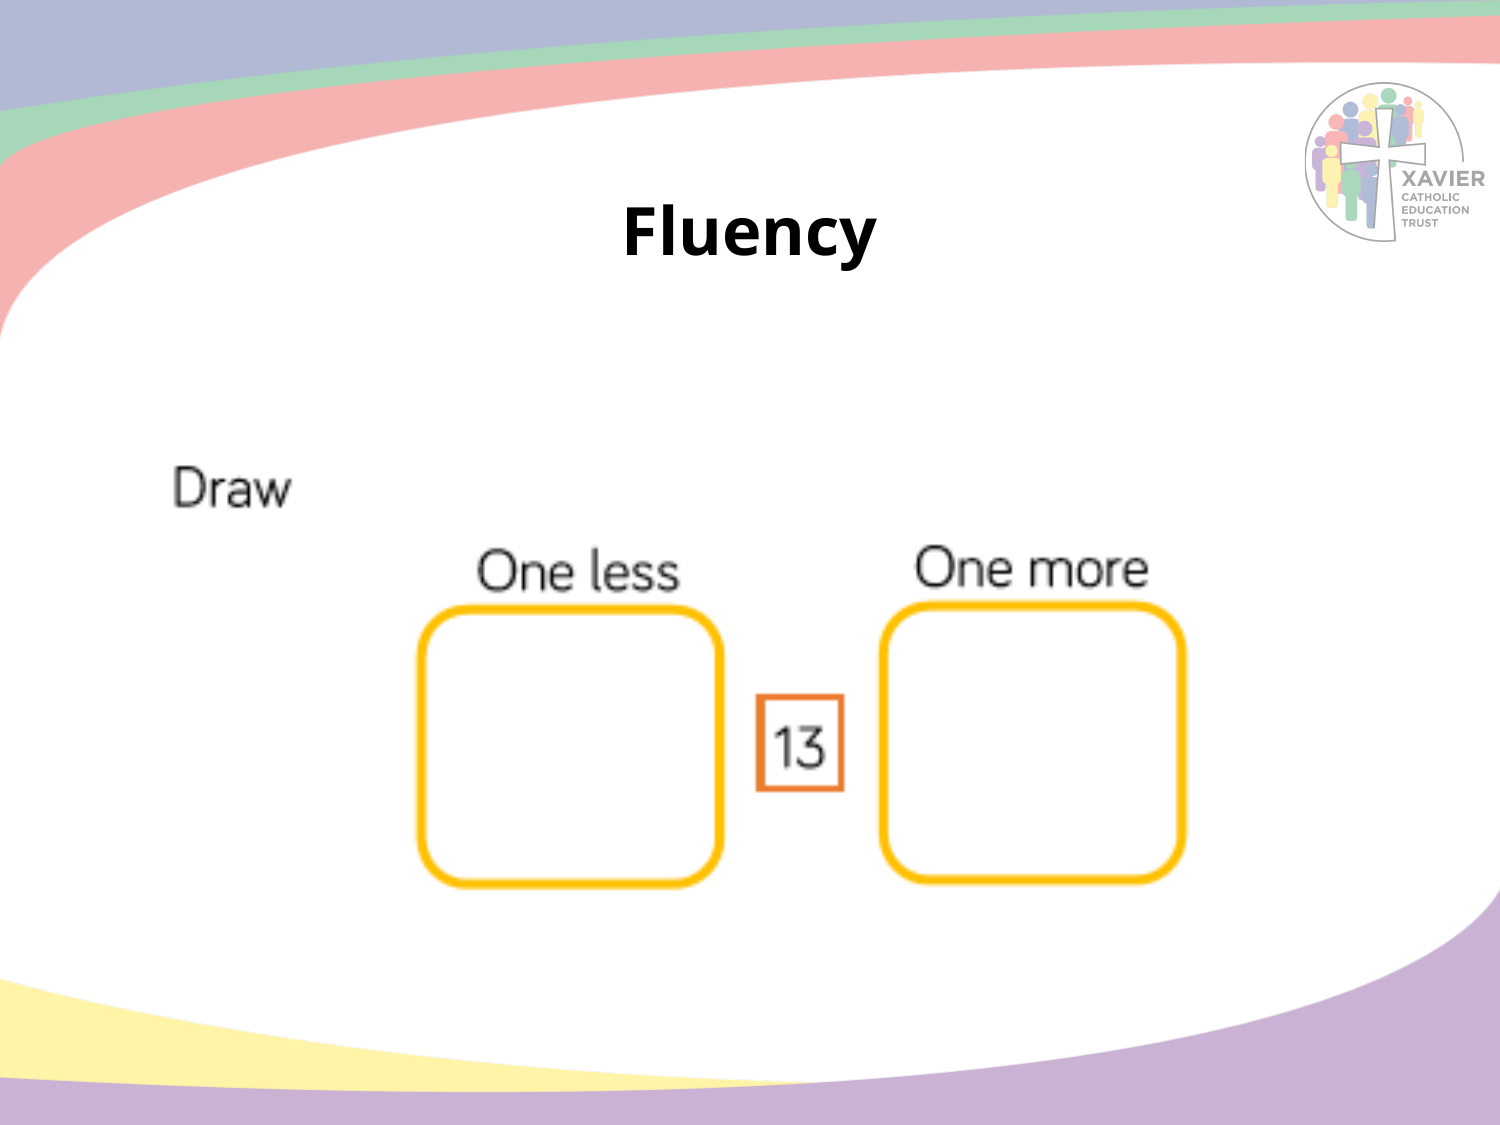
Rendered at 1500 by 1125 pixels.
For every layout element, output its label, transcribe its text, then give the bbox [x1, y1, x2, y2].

title Fluency [112, 137, 1388, 278]
picture [147, 442, 1253, 929]
